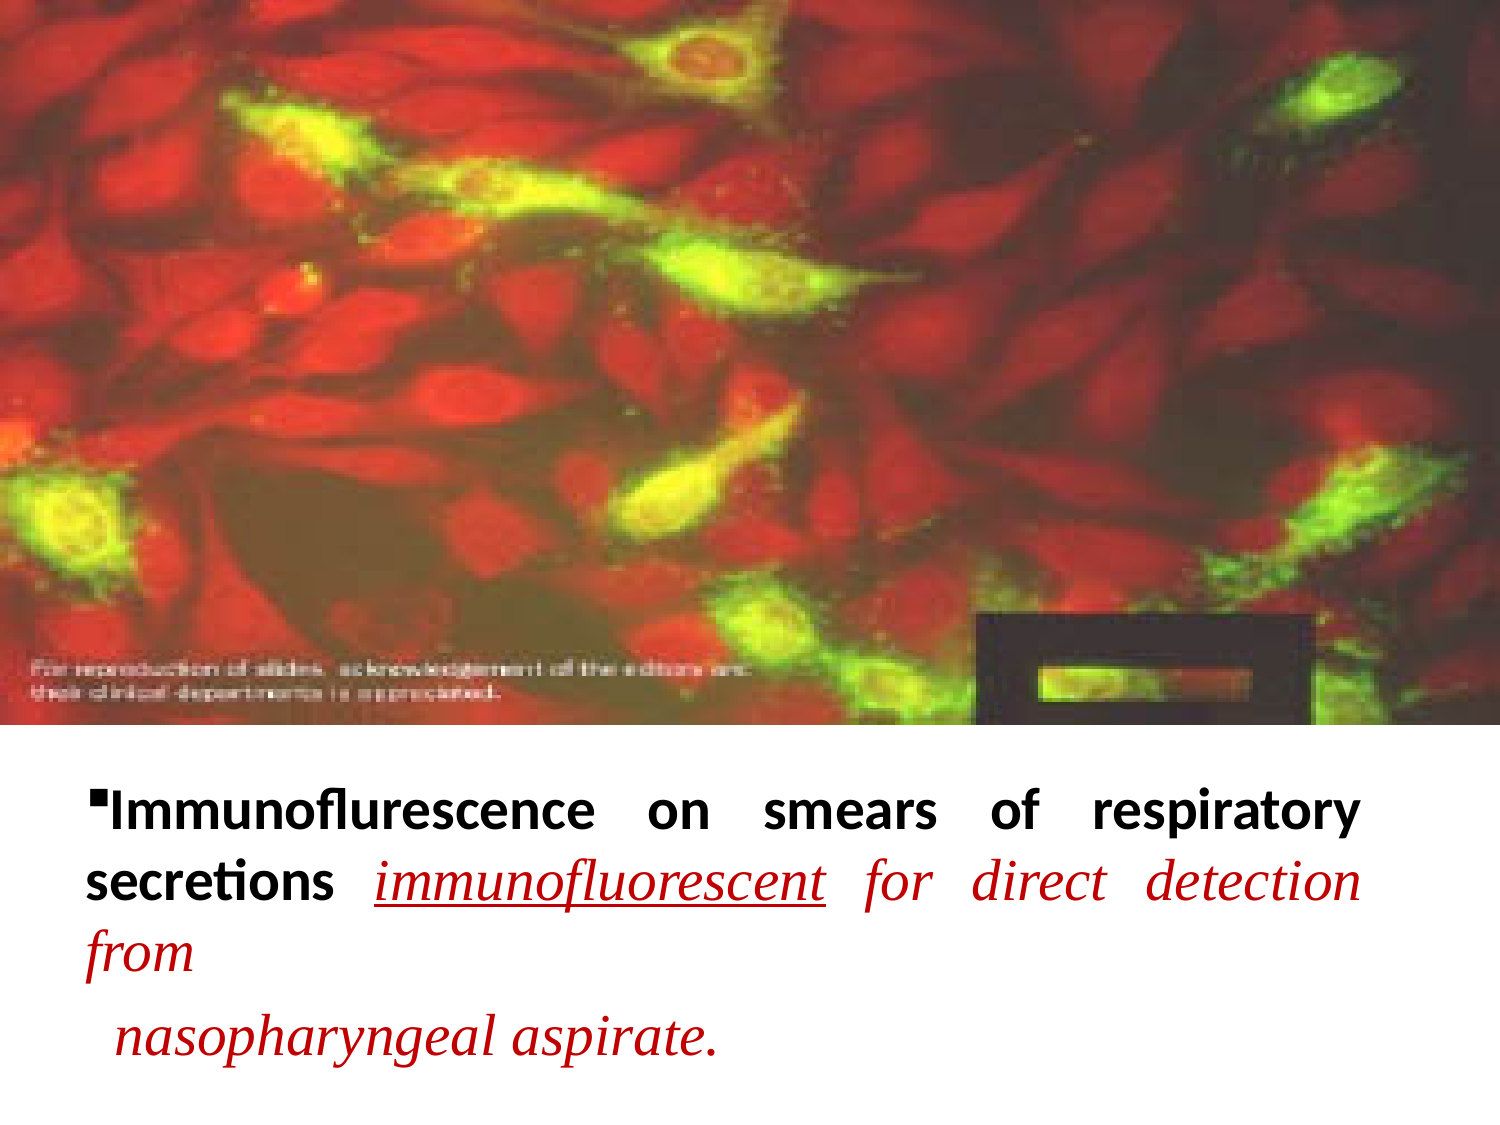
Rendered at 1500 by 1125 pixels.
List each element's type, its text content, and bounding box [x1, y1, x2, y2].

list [0, 0, 1500, 726]
list Immunoflurescence on smears of respiratory secretions immunofluorescent for direct detection from nasopharyngeal aspirate. [70, 762, 1379, 1076]
